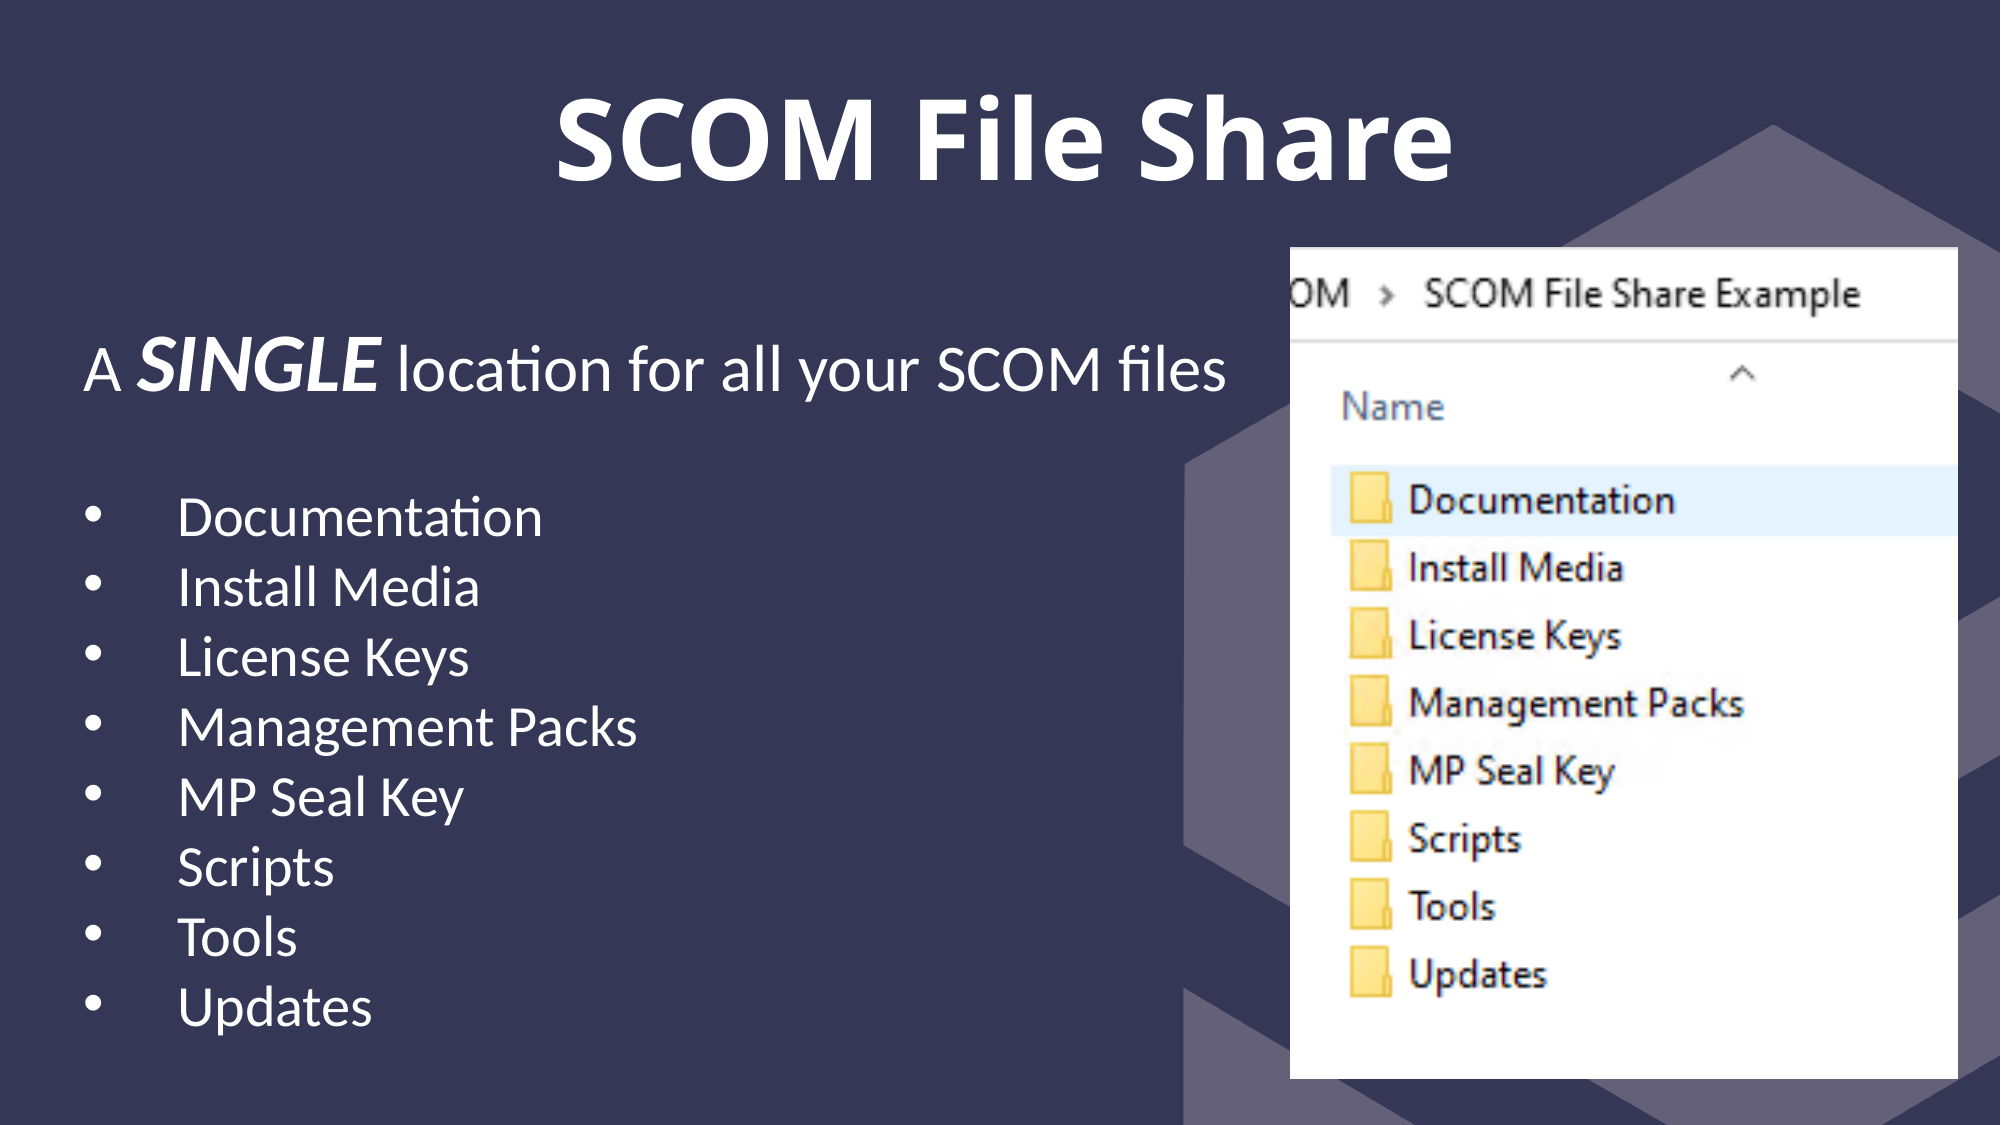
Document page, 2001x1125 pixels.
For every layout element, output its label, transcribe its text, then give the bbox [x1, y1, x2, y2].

picture [0, 0, 2000, 1125]
title SCOM File Share [68, 46, 1942, 213]
text_box A SINGLE location for all your SCOM files Documentation Install Media License Keys Management Packs MP Seal Key Scripts Tools Updates [68, 300, 1369, 1091]
